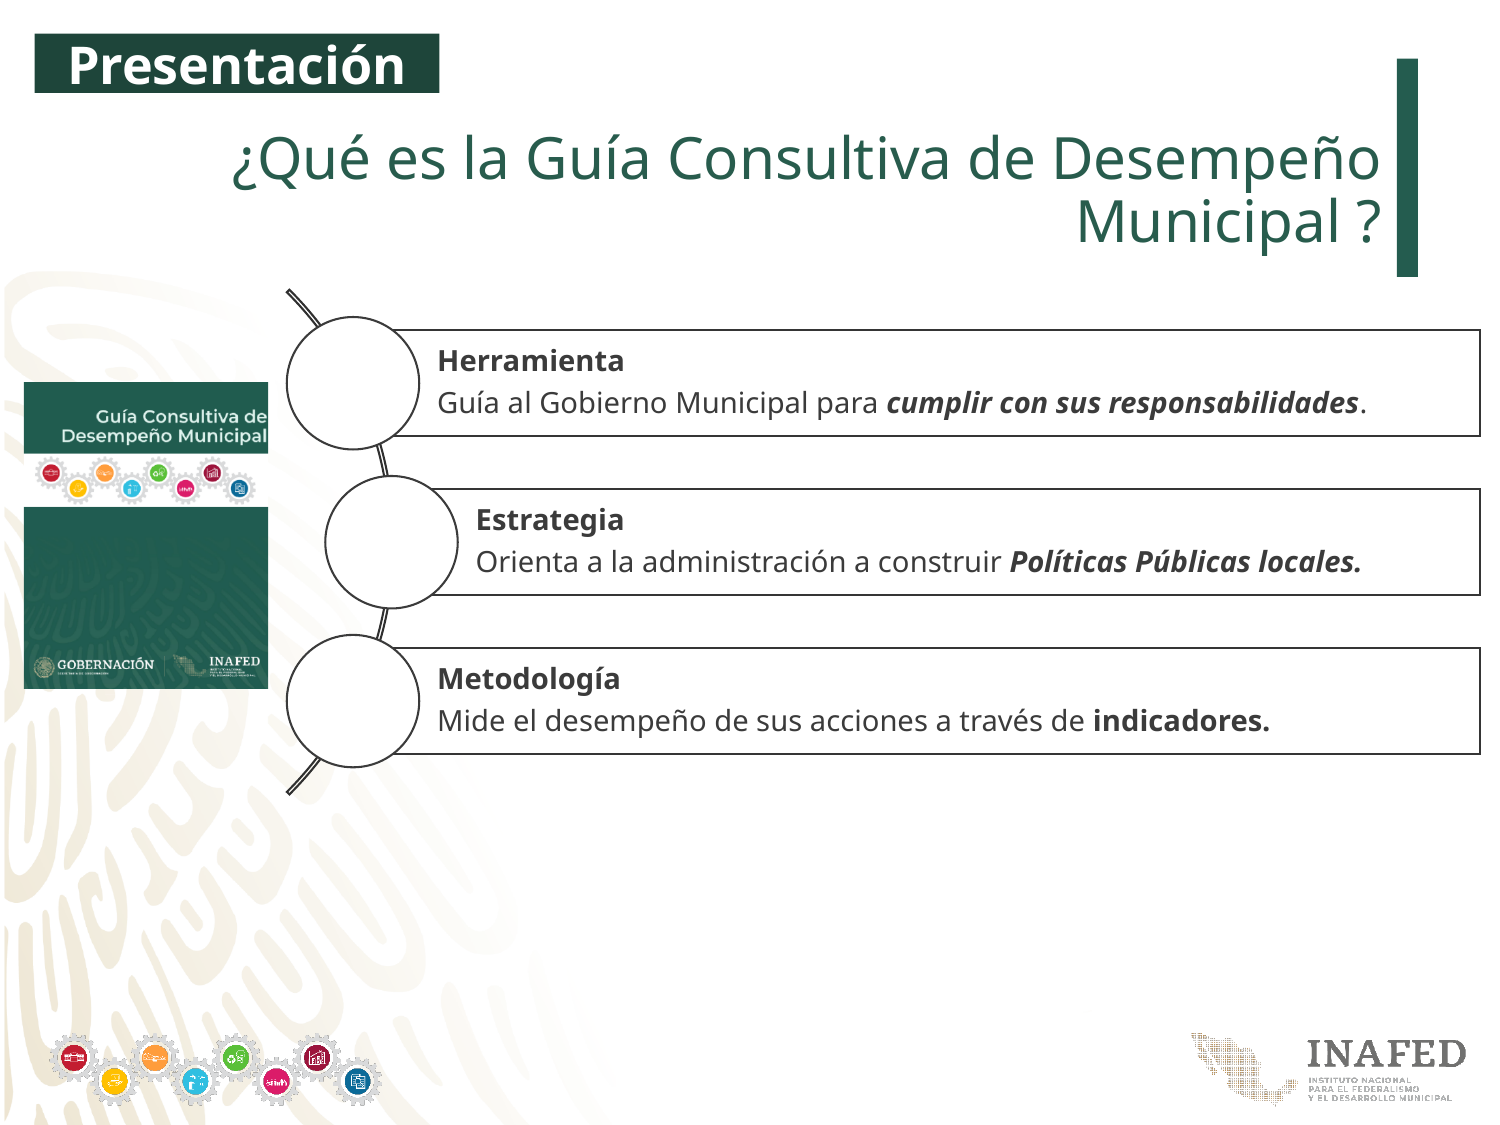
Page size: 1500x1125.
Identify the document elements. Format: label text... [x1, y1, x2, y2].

text_box Presentación [34, 33, 440, 94]
picture [1187, 1022, 1493, 1117]
title ¿Qué es la Guía Consultiva de Desempeño Municipal ? [13, 99, 1397, 285]
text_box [278, 277, 1487, 807]
picture [0, 0, 1092, 1125]
